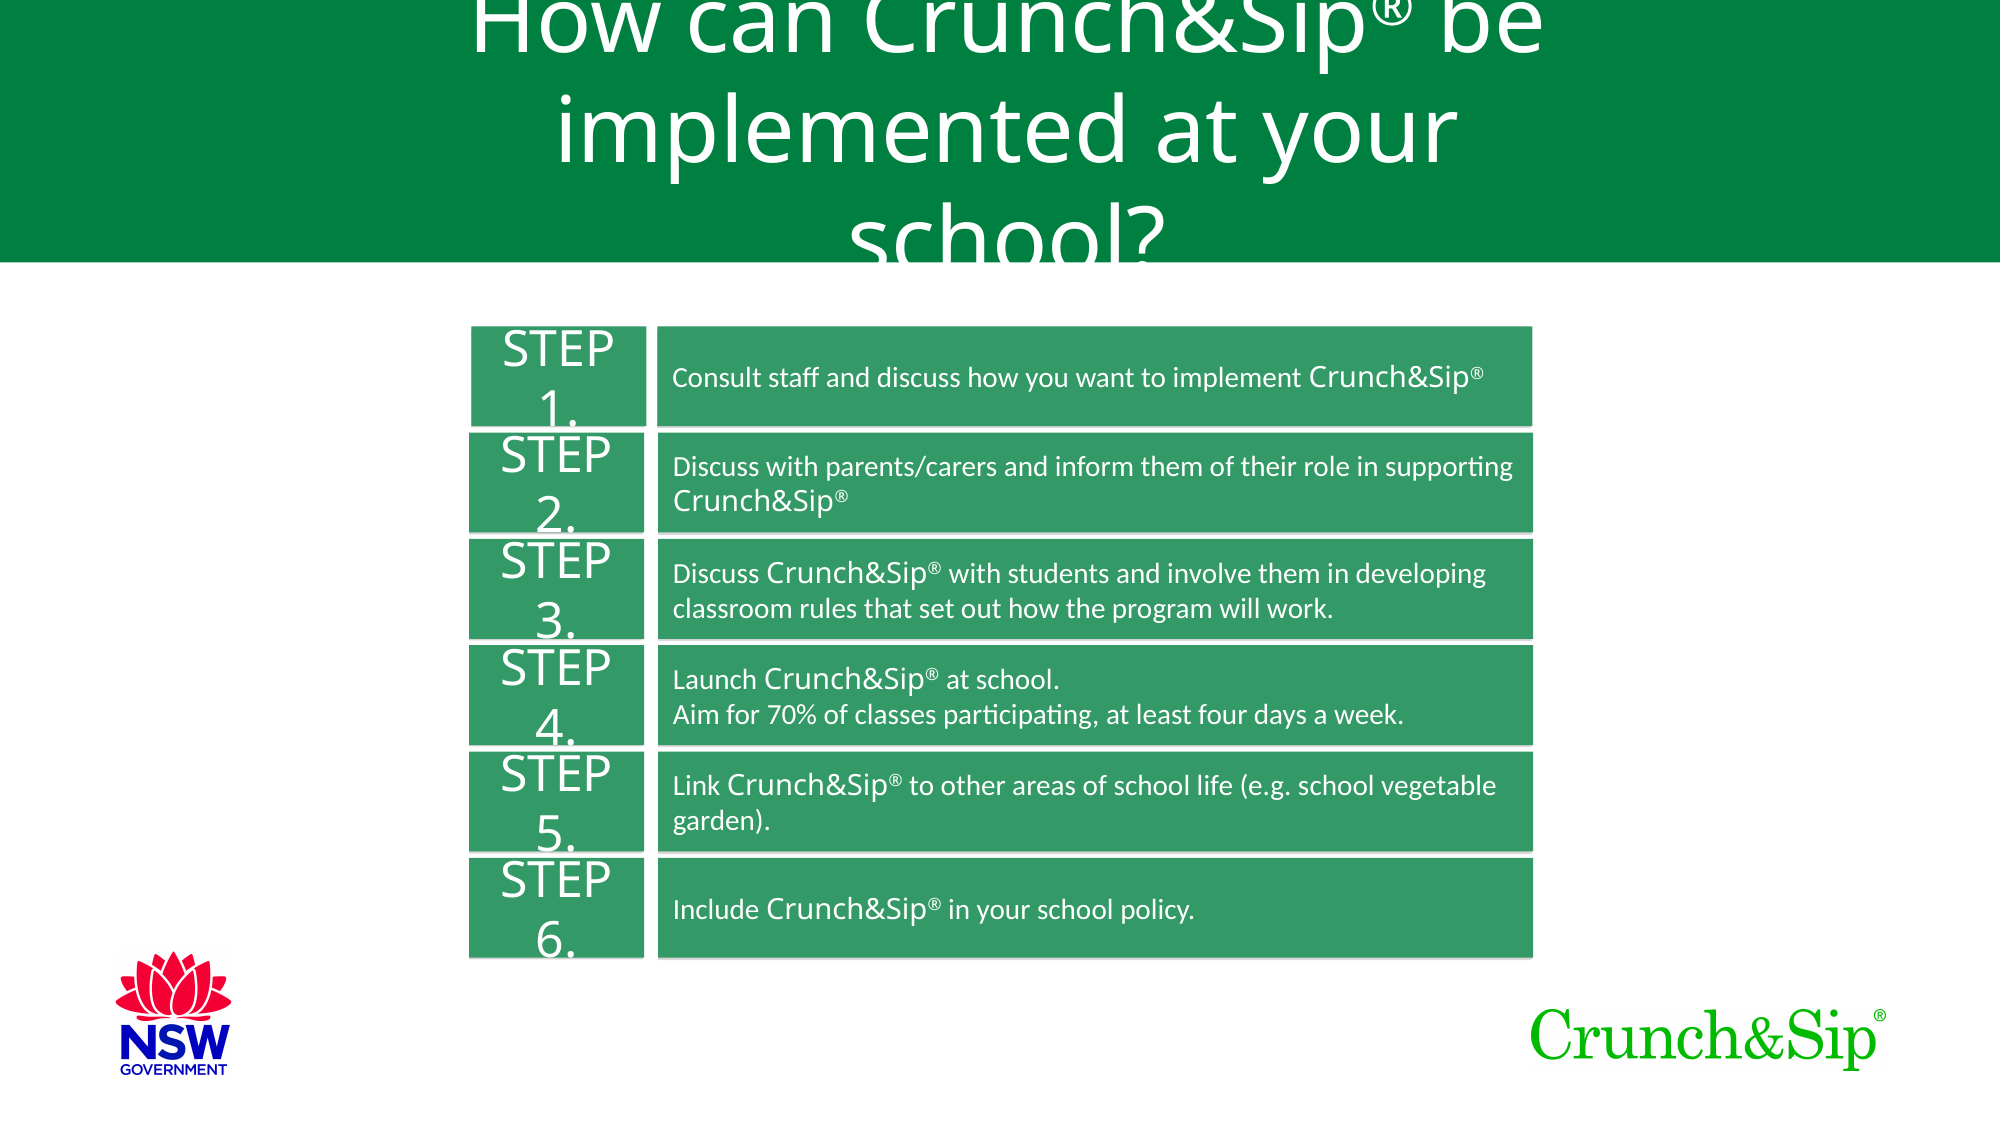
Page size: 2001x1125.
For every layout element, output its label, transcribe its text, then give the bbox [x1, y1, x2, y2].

text_box Consult staff and discuss how you want to implement Crunch&Sip® [657, 326, 1533, 427]
text_box Discuss with parents/carers and inform them of their role in supporting Crunch&Sip® [658, 432, 1534, 533]
text_box STEP 6. [469, 857, 645, 958]
title How can Crunch&Sip® be implemented at your school? [381, 32, 1634, 221]
picture [114, 949, 233, 1075]
text_box Discuss Crunch&Sip® with students and involve them in developing classroom rules that set out how the program will work. [658, 538, 1534, 639]
text_box Launch Crunch&Sip® at school. Aim for 70% of classes participating, at least four days a week. [658, 645, 1534, 746]
text_box STEP 4. [469, 645, 645, 746]
text_box Include Crunch&Sip® in your school policy. [658, 857, 1534, 958]
text_box Link Crunch&Sip® to other areas of school life (e.g. school vegetable garden). [658, 751, 1534, 852]
text_box STEP 5. [469, 751, 645, 852]
text_box STEP 2. [469, 432, 645, 533]
picture [1531, 1009, 1886, 1071]
text_box STEP 1. [471, 326, 647, 427]
text_box STEP 3. [469, 538, 645, 639]
